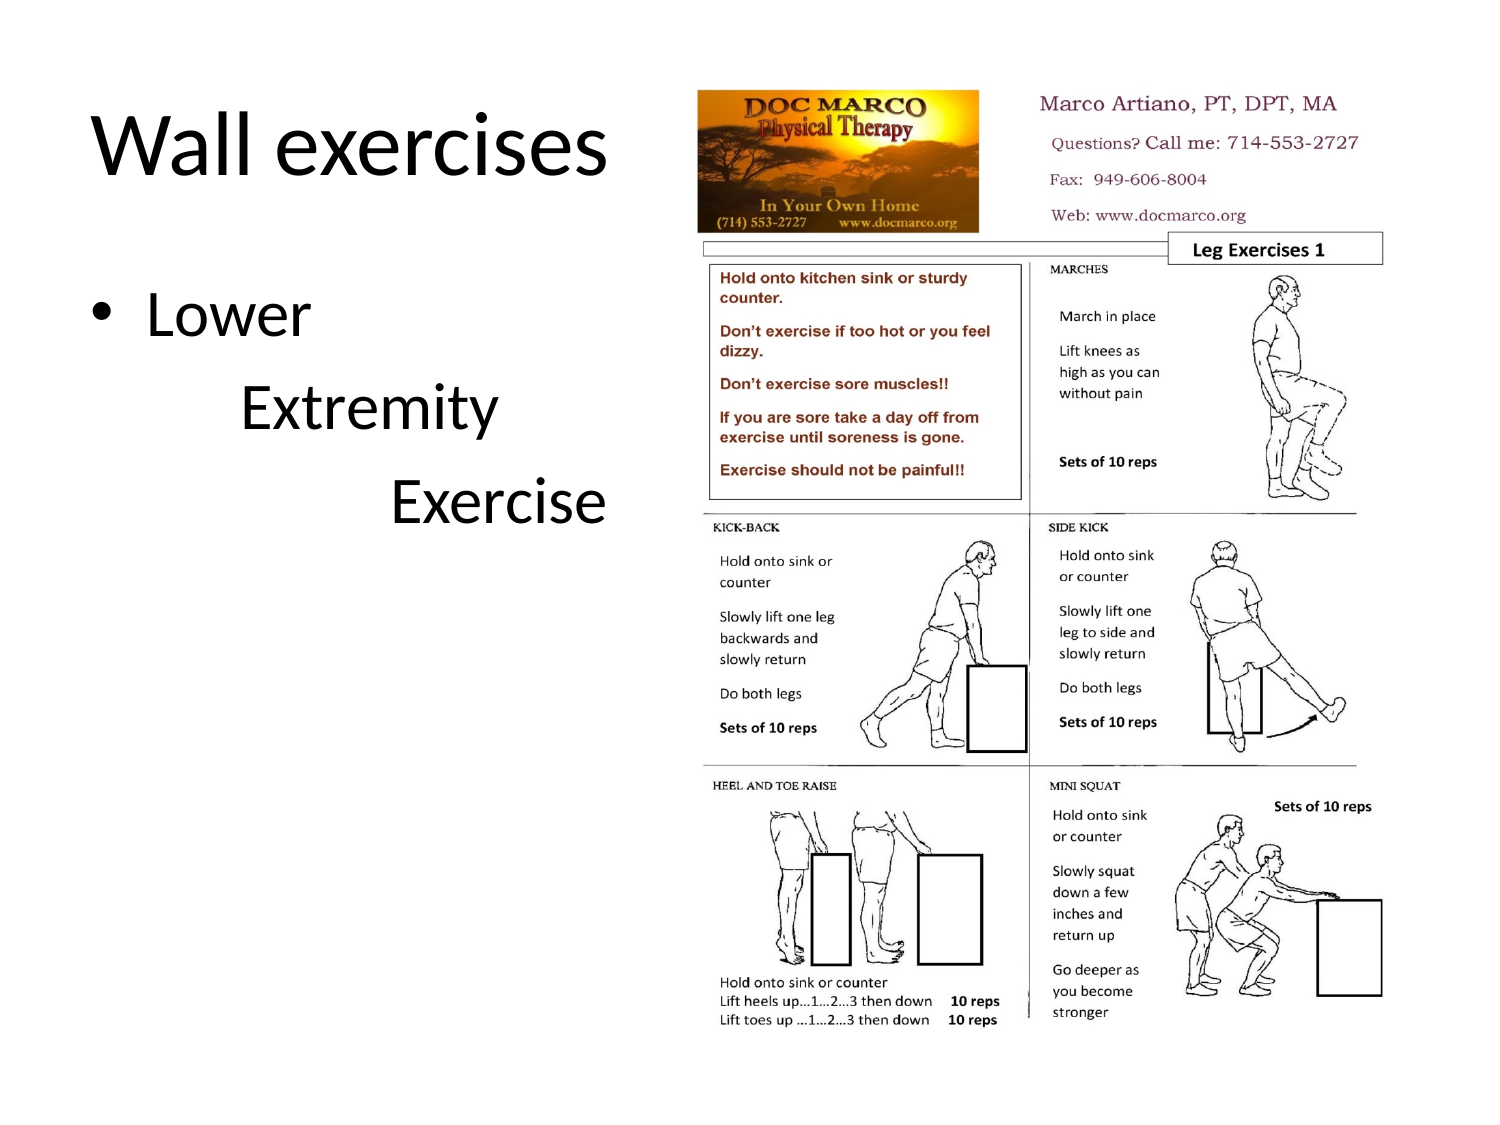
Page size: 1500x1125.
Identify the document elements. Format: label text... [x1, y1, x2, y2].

picture [624, 74, 1451, 1084]
list Lower Extremity Exercise [75, 262, 619, 1005]
title Wall exercises [75, 45, 1425, 233]
